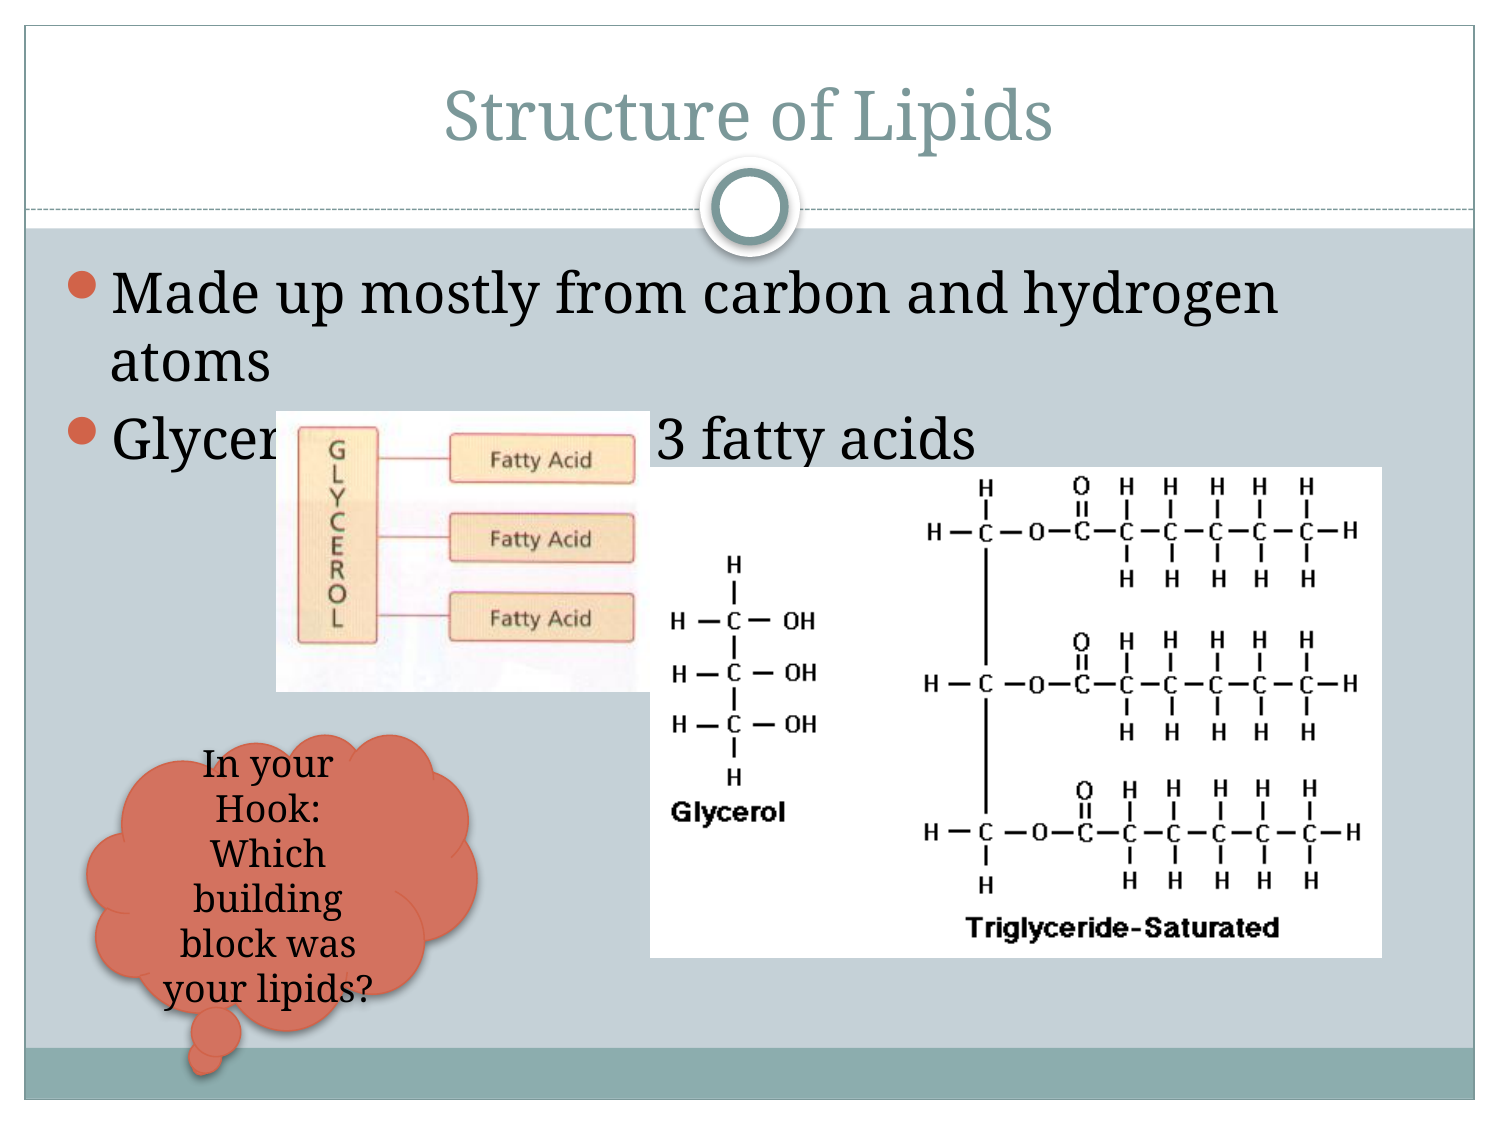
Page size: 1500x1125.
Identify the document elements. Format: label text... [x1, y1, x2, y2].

picture [276, 411, 1382, 958]
list Made up mostly from carbon and hydrogen atoms Glycerol molecule + 3 fatty acids [49, 249, 1450, 1005]
text_box In your Hook: Which building block was your lipids? [86, 734, 478, 1076]
title Structure of Lipids [49, 37, 1450, 162]
